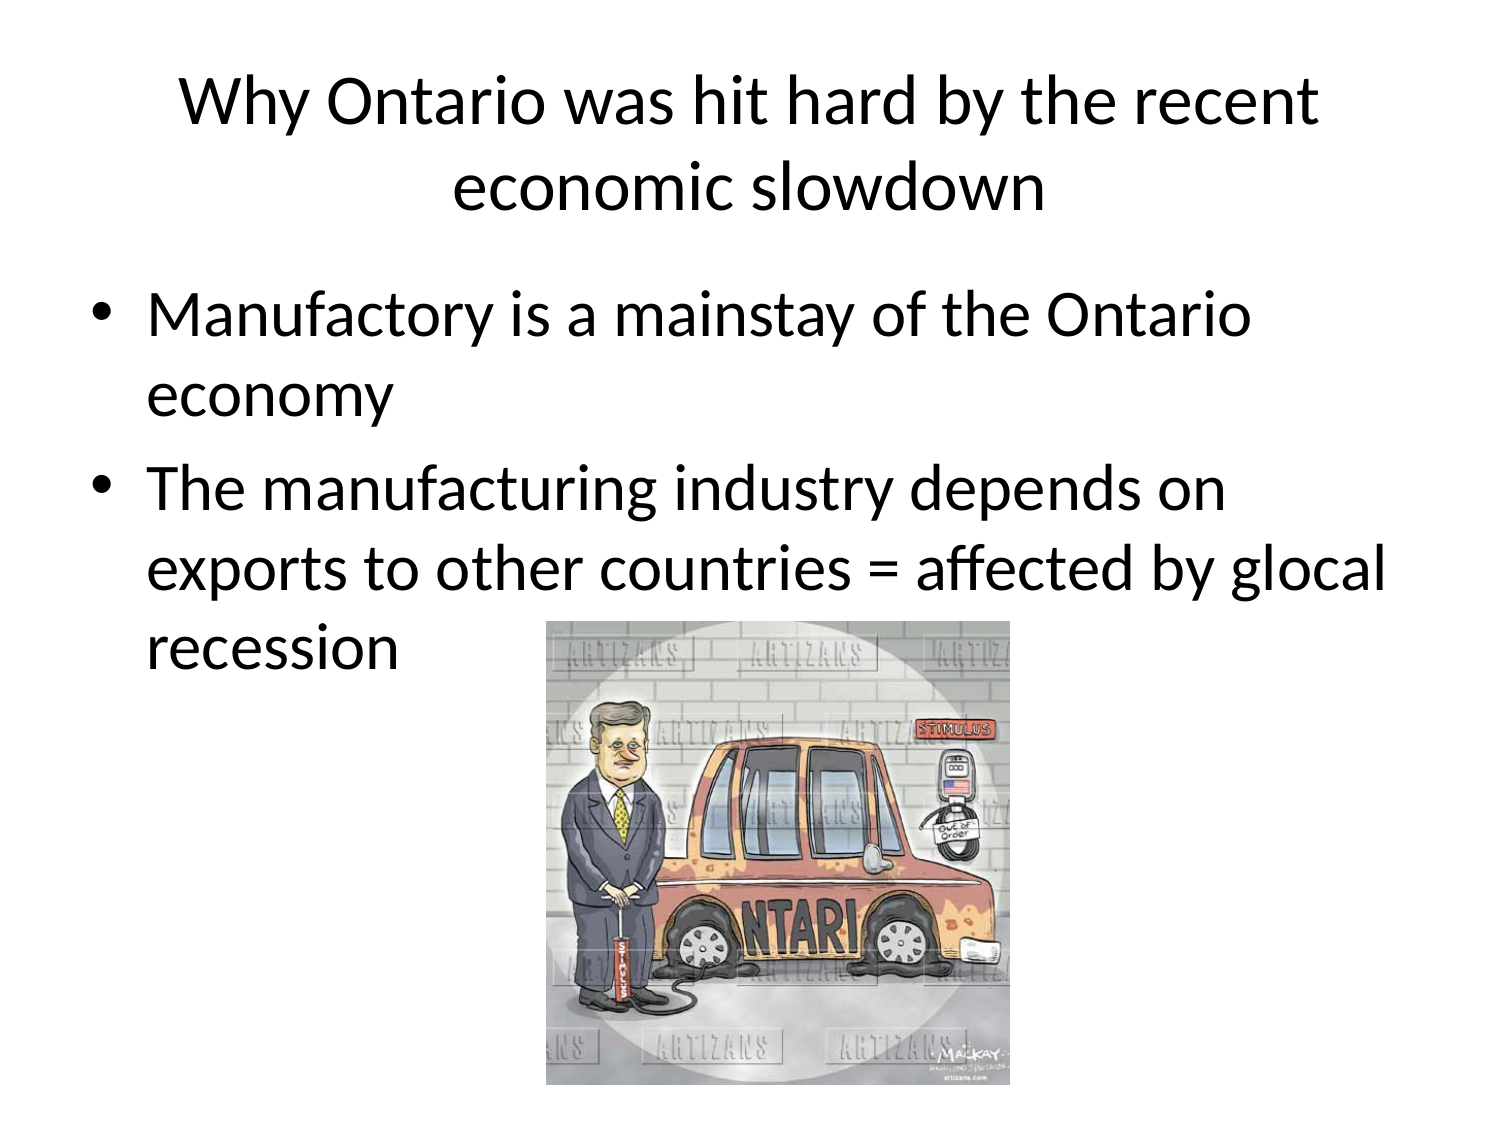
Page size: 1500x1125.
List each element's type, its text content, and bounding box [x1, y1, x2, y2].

list Manufactory is a mainstay of the Ontario economy The manufacturing industry depends on exports to other countries = affected by glocal recession [75, 262, 1425, 1005]
picture [546, 621, 1010, 1085]
title Why Ontario was hit hard by the recent economic slowdown [75, 45, 1425, 233]
